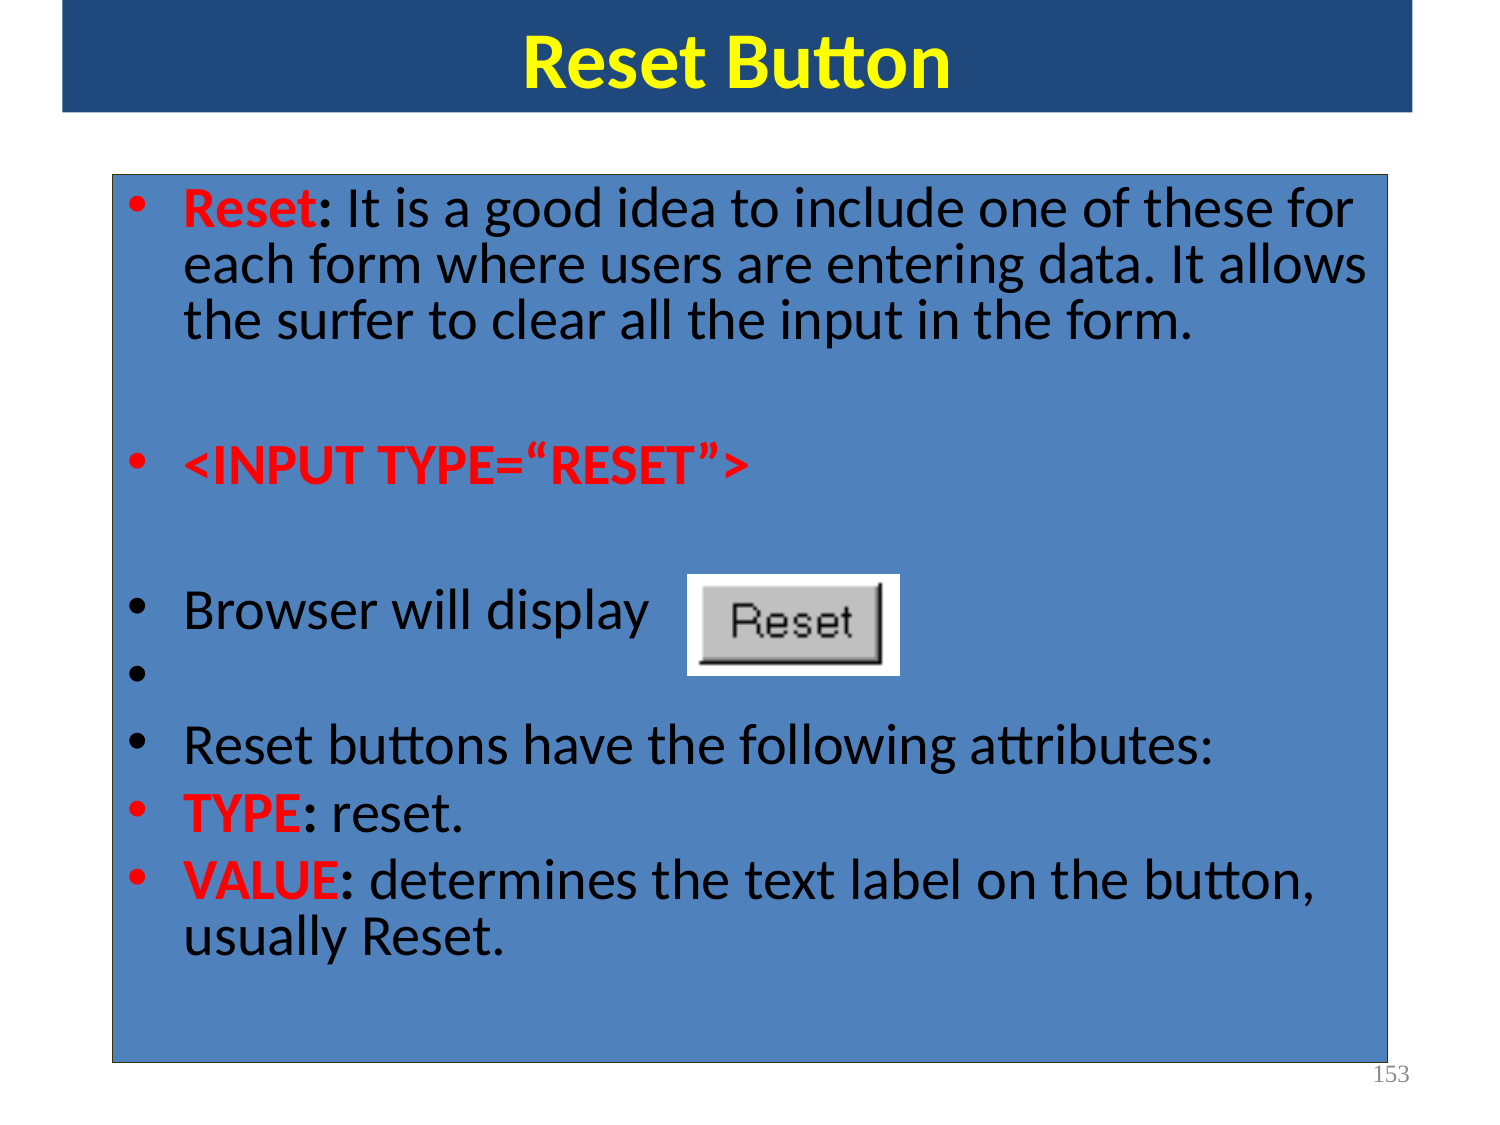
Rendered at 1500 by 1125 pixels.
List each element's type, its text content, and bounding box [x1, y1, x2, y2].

picture [687, 574, 900, 677]
slide_number <#> [1074, 1042, 1425, 1103]
list Reset: It is a good idea to include one of these for each form where users are entering data. It allows the surfer to clear all the input in the form. <INPUT TYPE=“RESET”> Browser will display Reset buttons have the following attributes: TYPE: reset. VALUE: determines the text label on the button, usually Reset. [112, 174, 1388, 1063]
title Reset Button [62, 0, 1413, 113]
